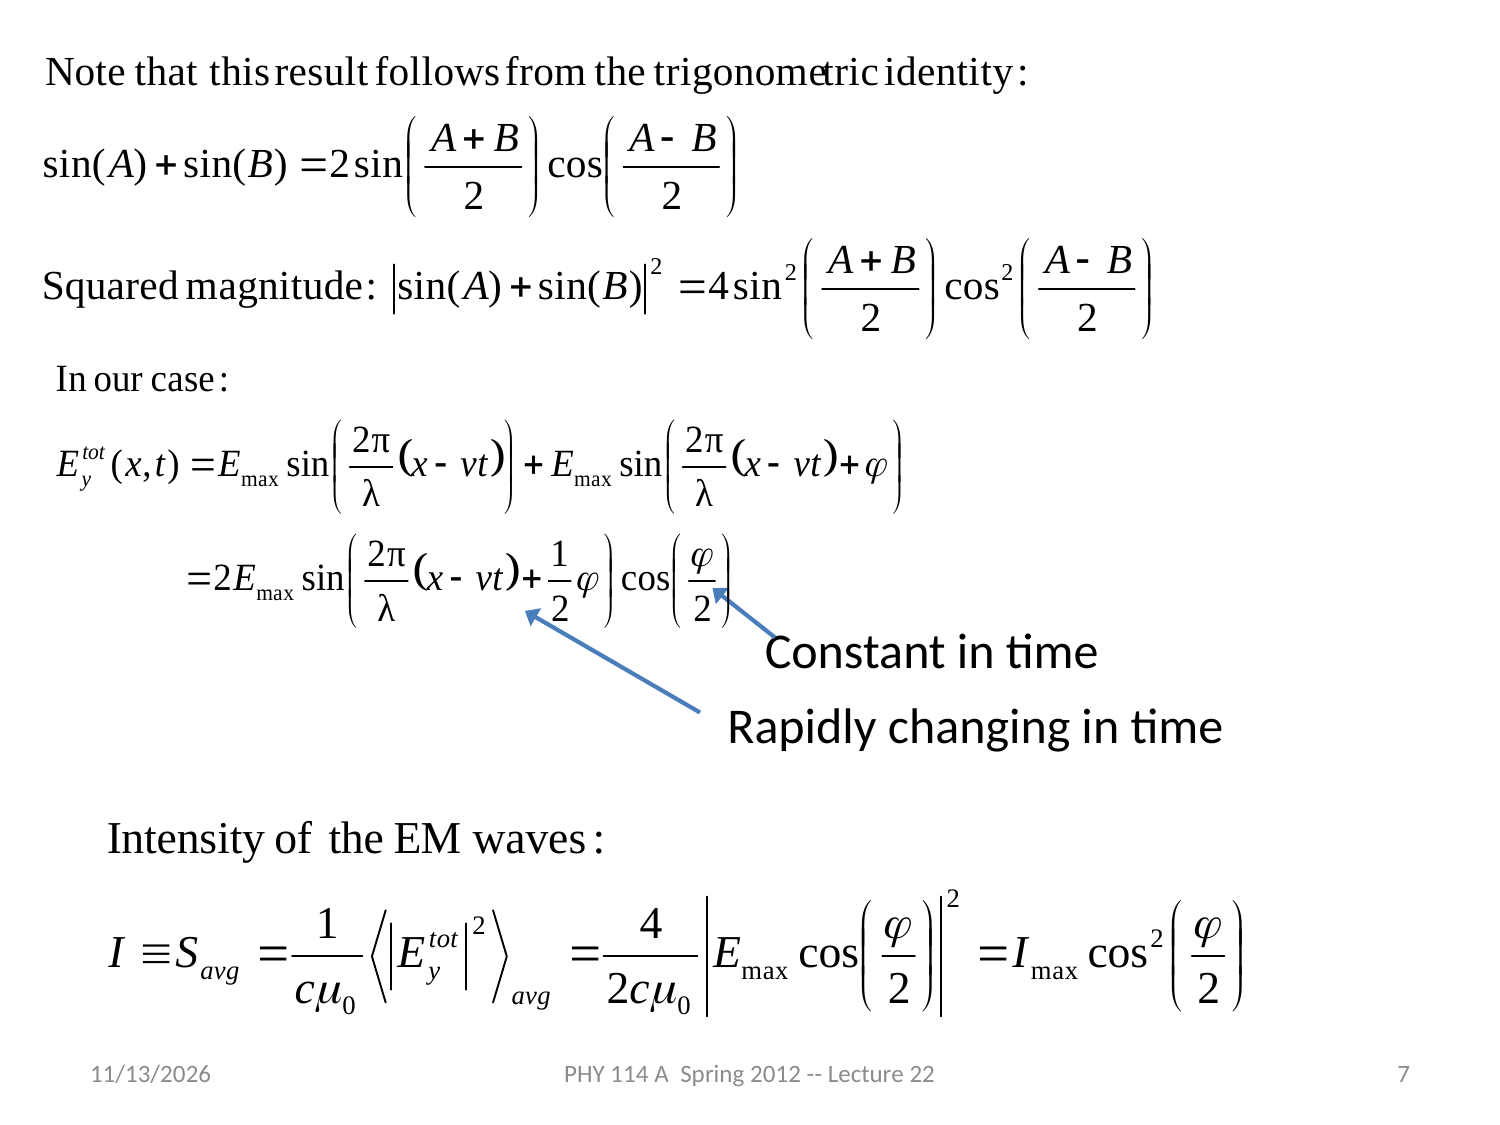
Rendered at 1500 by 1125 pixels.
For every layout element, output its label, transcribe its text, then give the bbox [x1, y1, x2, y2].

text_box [49, 357, 913, 638]
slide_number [75, 1042, 425, 1103]
footer PHY 114 A Spring 2012 -- Lecture 22 [512, 1042, 988, 1103]
slide_number 7 [1074, 1042, 1425, 1103]
text_box Constant in time [749, 610, 1200, 686]
text_box Rapidly changing in time [712, 686, 1475, 761]
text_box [99, 812, 1257, 1026]
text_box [524, 647, 701, 713]
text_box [37, 49, 1163, 350]
